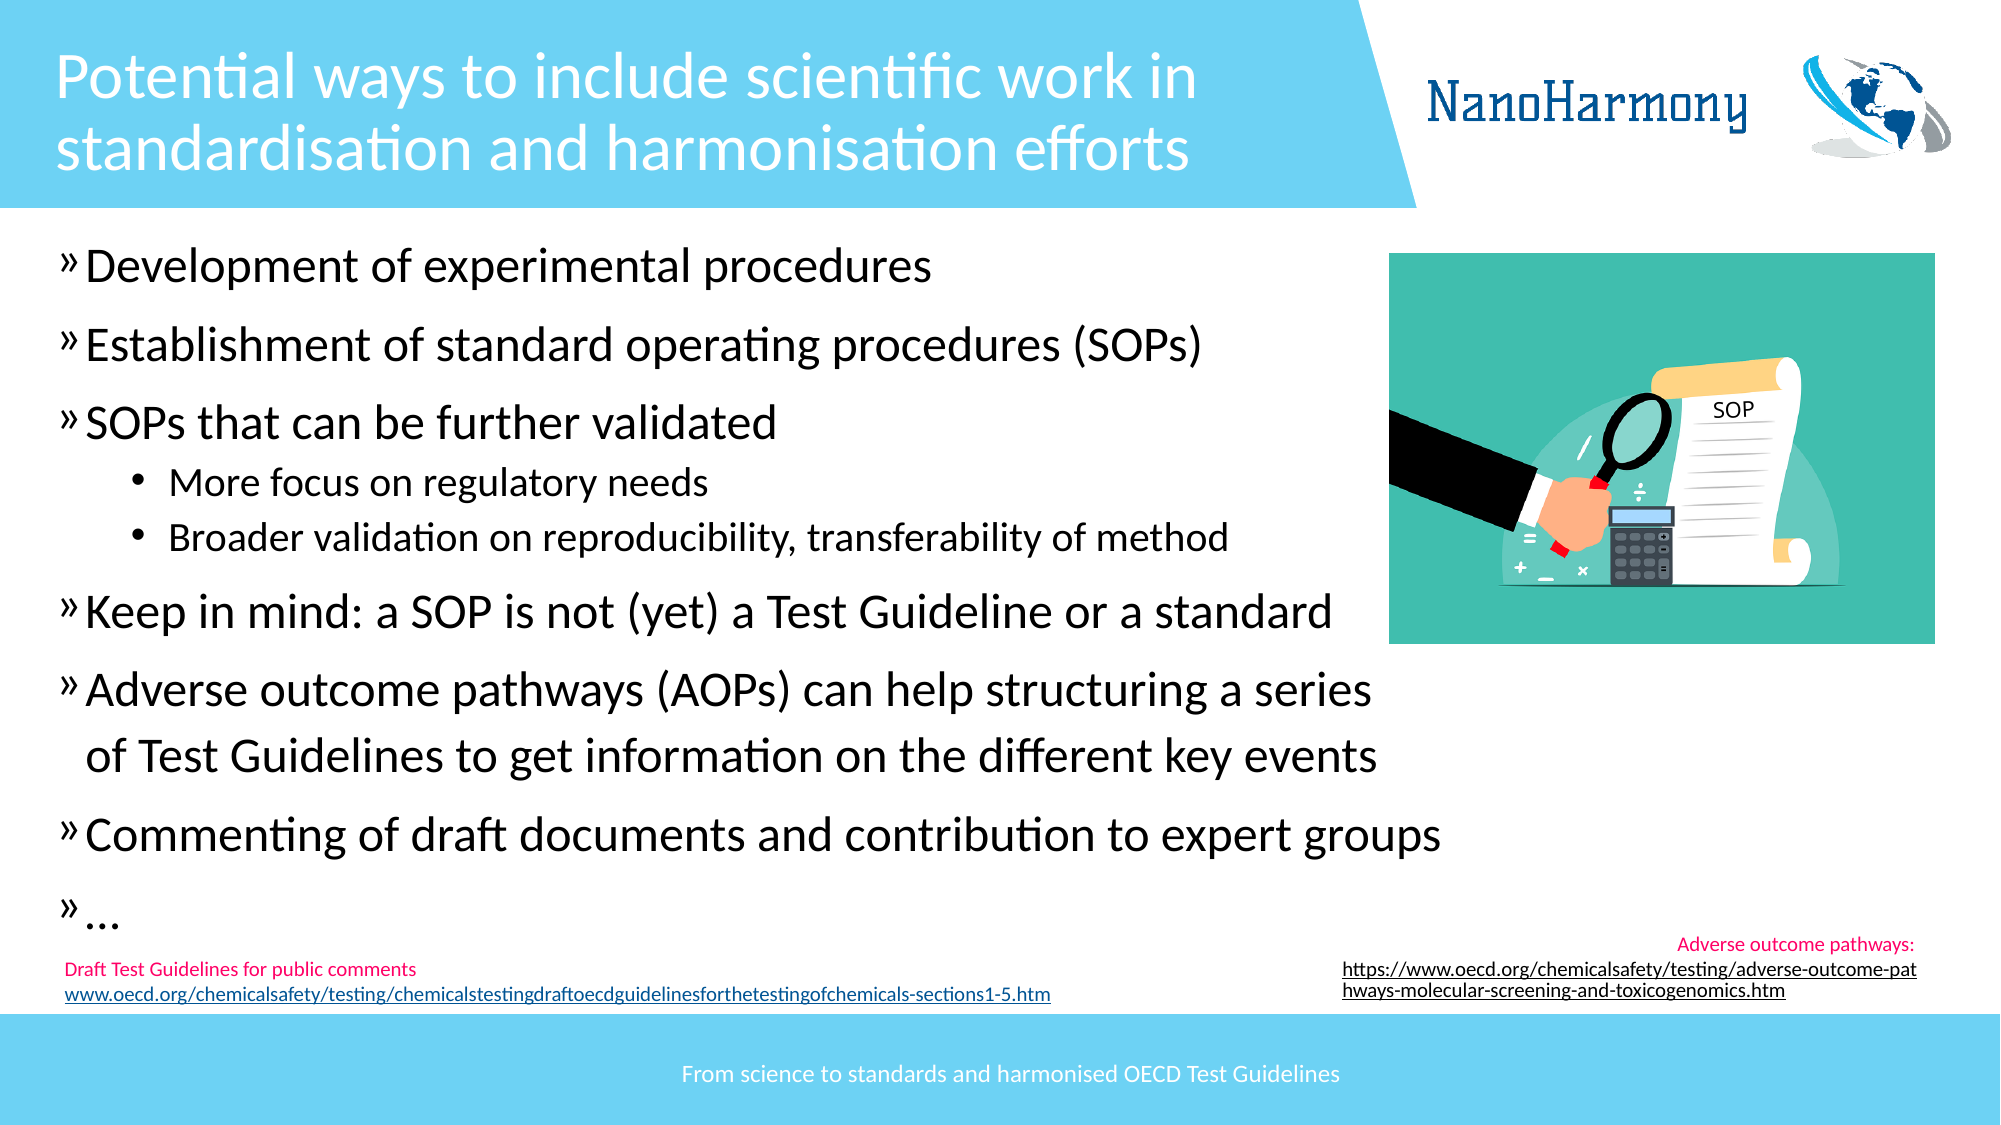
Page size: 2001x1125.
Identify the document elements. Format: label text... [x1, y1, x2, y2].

footer From science to standards and harmonised OECD Test Guidelines [302, 1042, 1721, 1103]
text_box Adverse outcome pathways: https://www.oecd.org/chemicalsafety/testing/adverse-outcome-pathways-molecular-screening-and-toxicogenomics.htm [1327, 923, 1935, 1013]
text_box Draft Test Guidelines for public comments www.oecd.org/chemicalsafety/testing/chemicalstestingdraftoecdguidelinesforthetestingofchemicals-sections1-5.htm [49, 948, 1109, 1014]
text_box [1389, 253, 1935, 644]
title Potential ways to include scientific work in standardisation and harmonisation efforts [49, 31, 1308, 195]
picture [1410, 37, 1961, 171]
list Development of experimental procedures Establishment of standard operating procedures (SOPs) SOPs that can be further validated More focus on regulatory needs Broader validation on reproducibility, transferability of method Keep in mind: a SOP is not (yet) a Test Guideline or a standard Adverse outcome pathways (AOPs) can help structuring a series of Test Guidelines to get information on the different key events Commenting of draft documents and contribution to expert groups … [49, 223, 1935, 1015]
